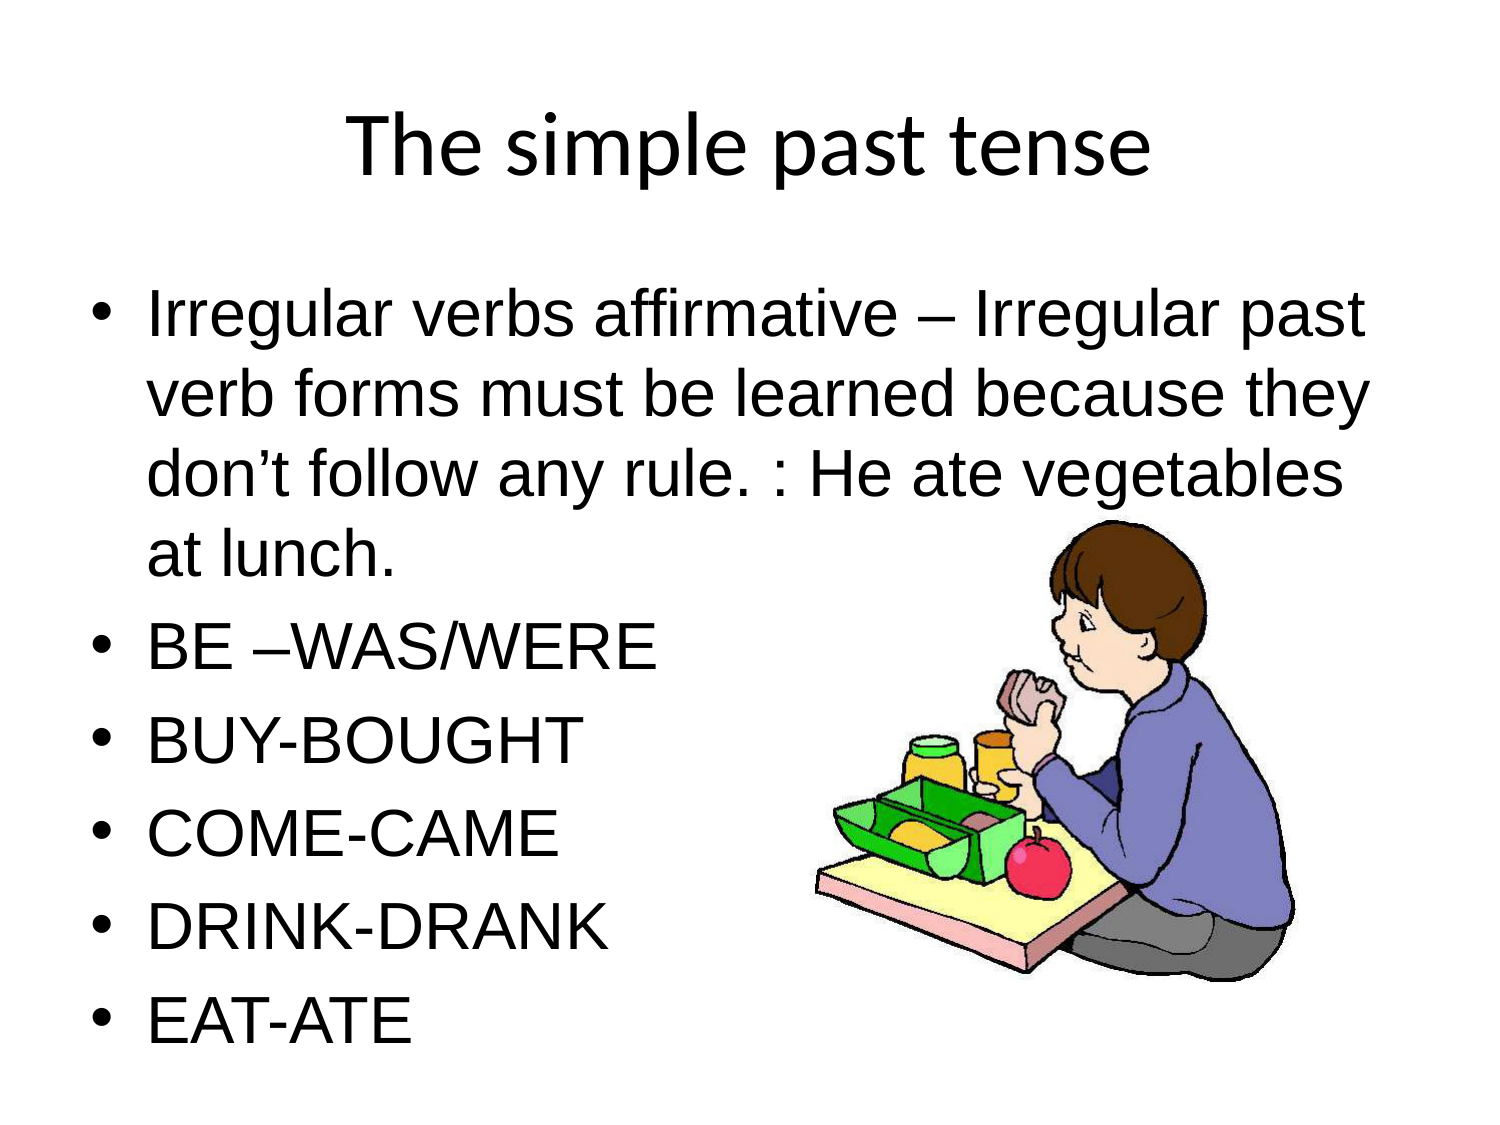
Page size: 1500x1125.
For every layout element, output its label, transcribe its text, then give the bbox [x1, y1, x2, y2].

list Irregular verbs affirmative – Irregular past verb forms must be learned because they don’t follow any rule. : He ate vegetables at lunch. BE –WAS/WERE BUY-BOUGHT COME-CAME DRINK-DRANK EAT-ATE [75, 262, 1425, 1005]
picture [808, 514, 1299, 983]
title The simple past tense [75, 45, 1425, 233]
